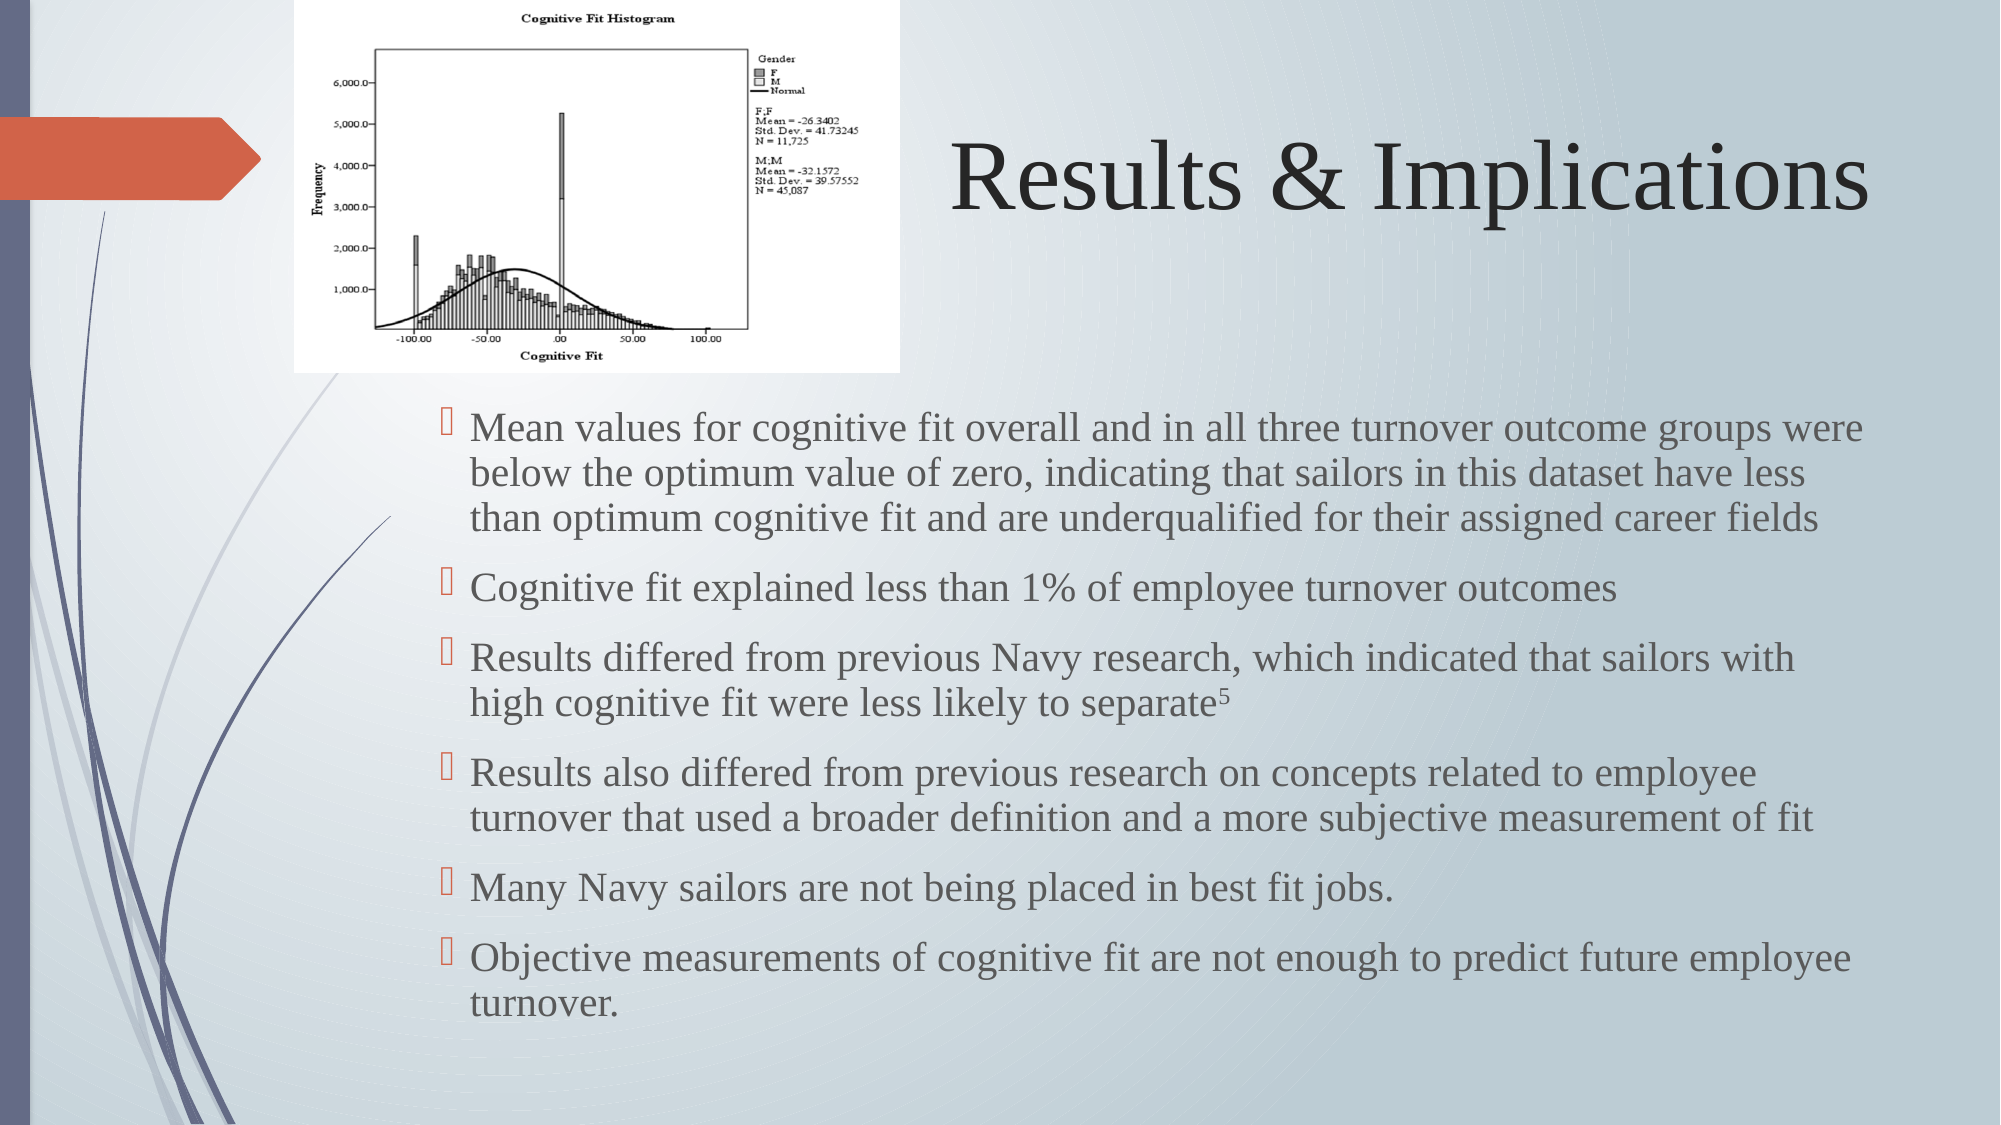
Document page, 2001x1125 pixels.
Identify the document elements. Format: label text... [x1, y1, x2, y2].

title Results & Implications [906, 102, 1888, 313]
list Mean values for cognitive fit overall and in all three turnover outcome groups were below the optimum value of zero, indicating that sailors in this dataset have less than optimum cognitive fit and are underqualified for their assigned career fields Cognitive fit explained less than 1% of employee turnover outcomes Results differed from previous Navy research, which indicated that sailors with high cognitive fit were less likely to separate5 Results also differed from previous research on concepts related to employee turnover that used a broader definition and a more subjective measurement of fit Many Navy sailors are not being placed in best fit jobs. Objective measurements of cognitive fit are not enough to predict future employee turnover. [424, 324, 1888, 1108]
picture [294, 0, 901, 374]
